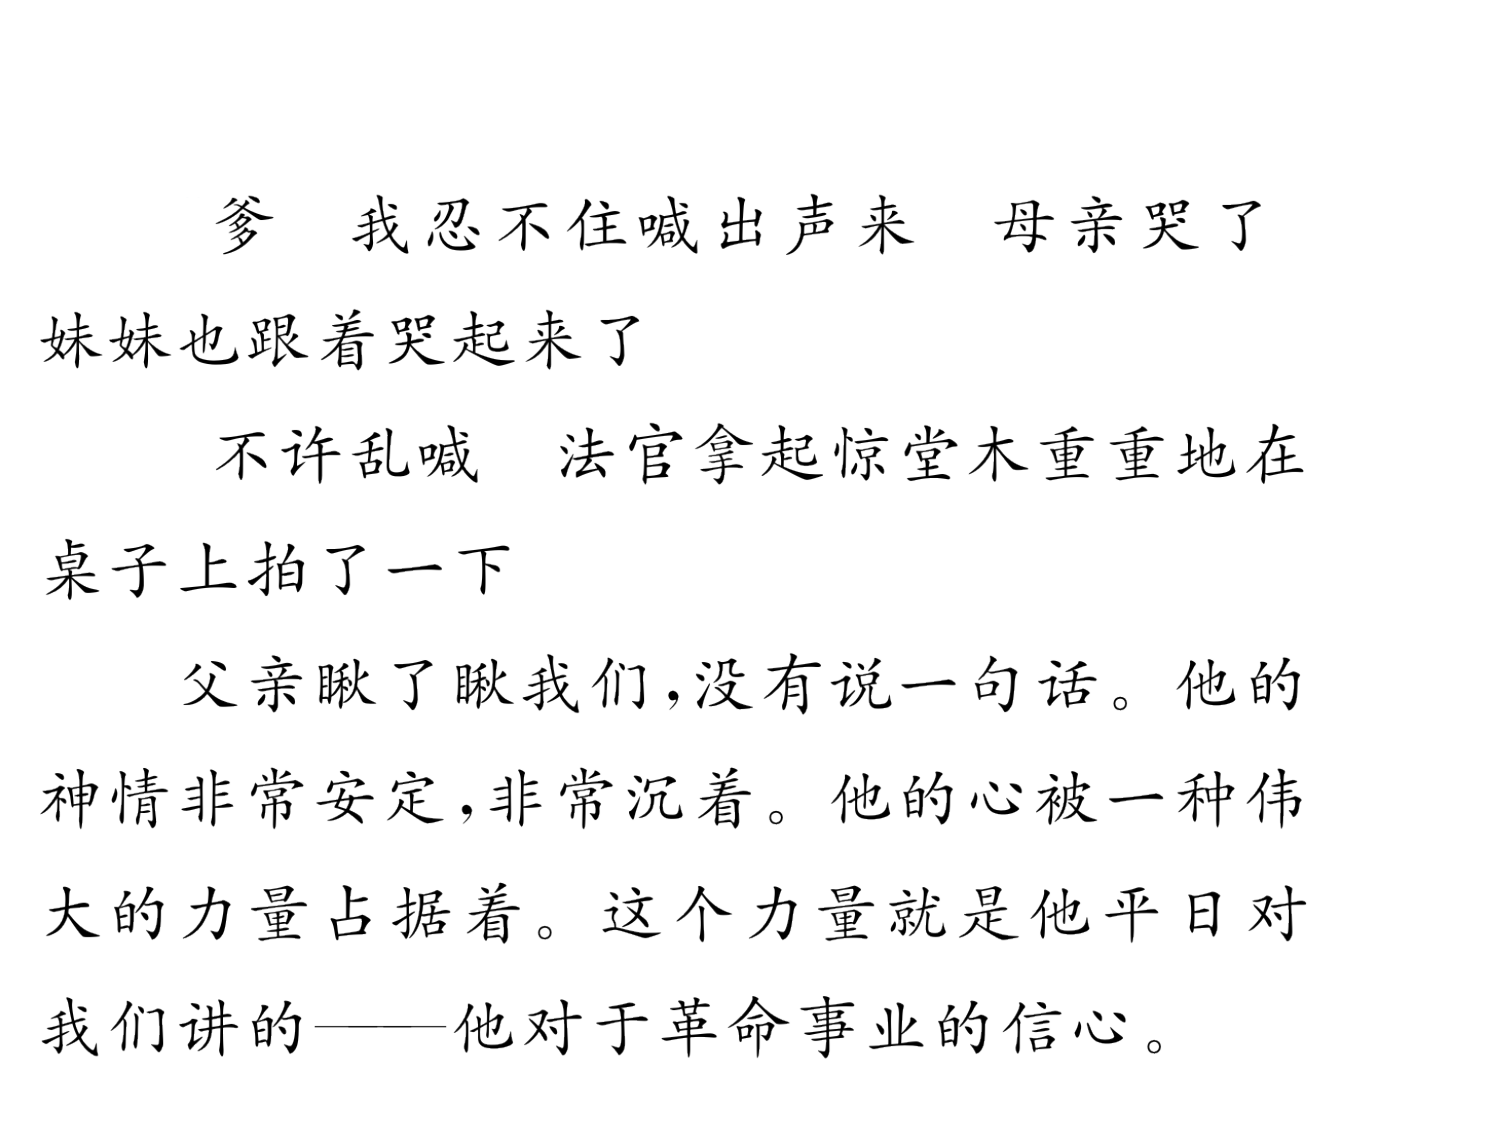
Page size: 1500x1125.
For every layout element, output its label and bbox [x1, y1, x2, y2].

picture [35, 177, 1453, 1071]
